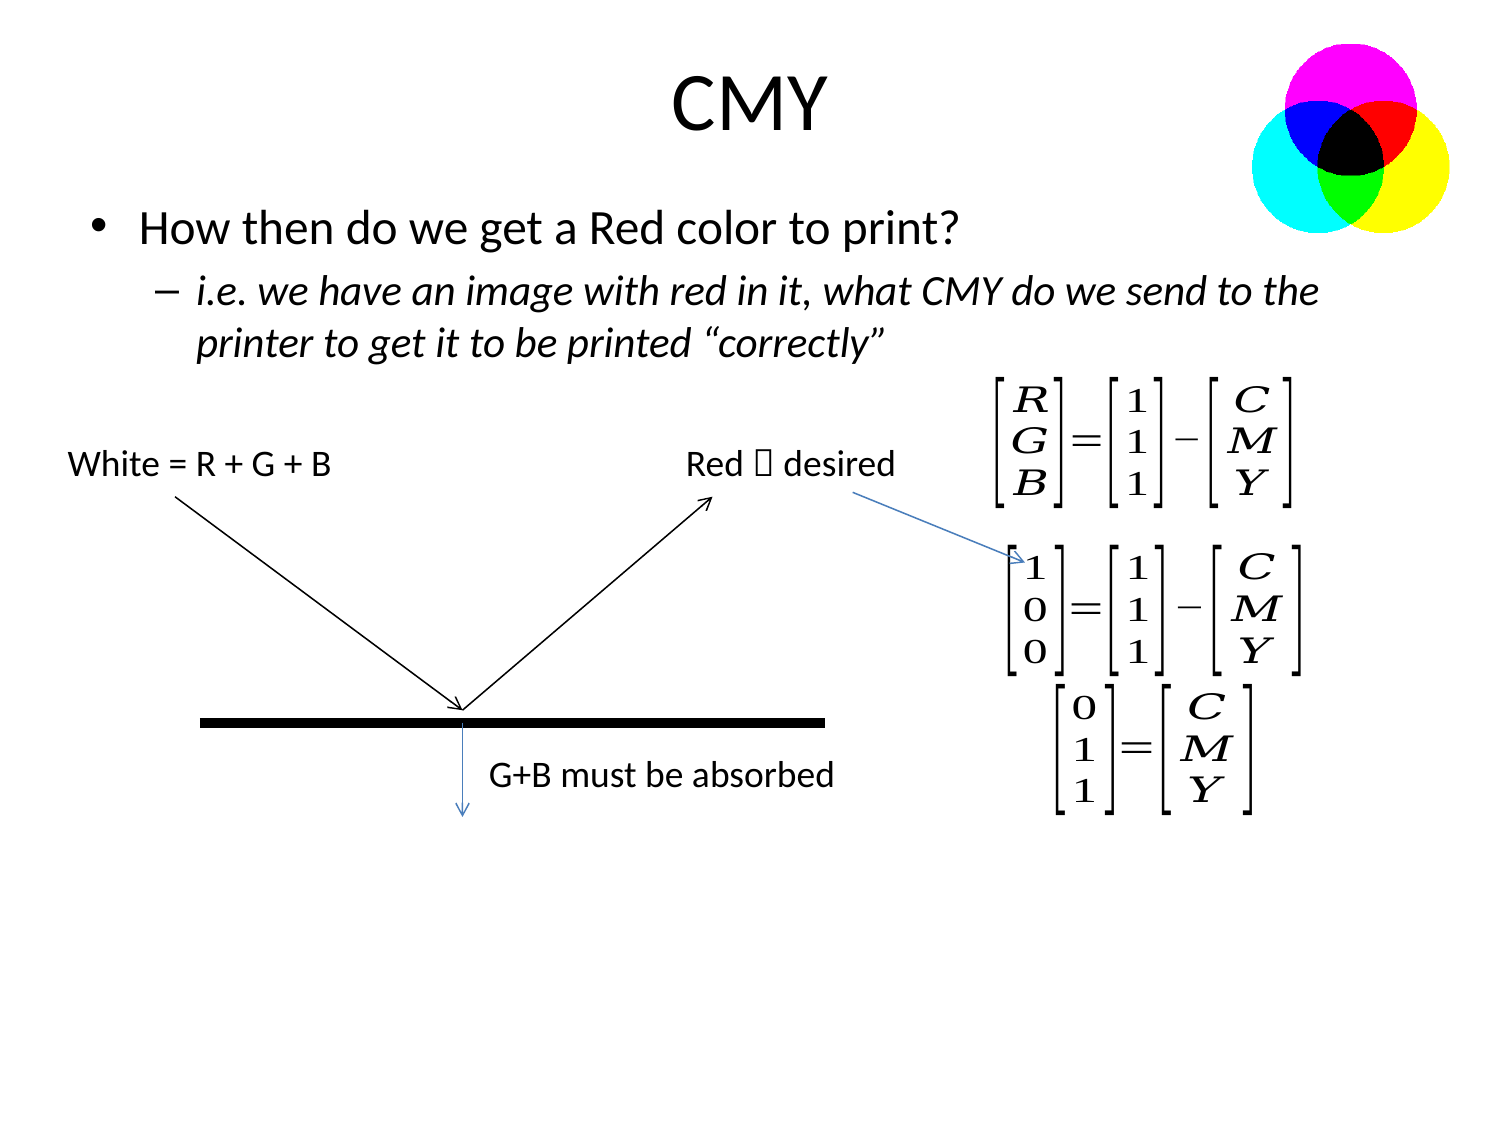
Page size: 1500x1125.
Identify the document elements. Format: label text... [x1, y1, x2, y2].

title CMY [75, 45, 1244, 150]
list How then do we get a Red color to print? i.e. we have an image with red in it, what CMY do we send to the printer to get it to be printed “correctly” [75, 187, 1425, 375]
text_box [852, 492, 1026, 563]
text_box Red  desired [670, 431, 912, 492]
text_box White = R + G + B [52, 431, 347, 492]
text_box G+B must be absorbed [474, 742, 851, 803]
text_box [462, 496, 713, 711]
picture [1249, 37, 1451, 238]
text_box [174, 496, 461, 711]
